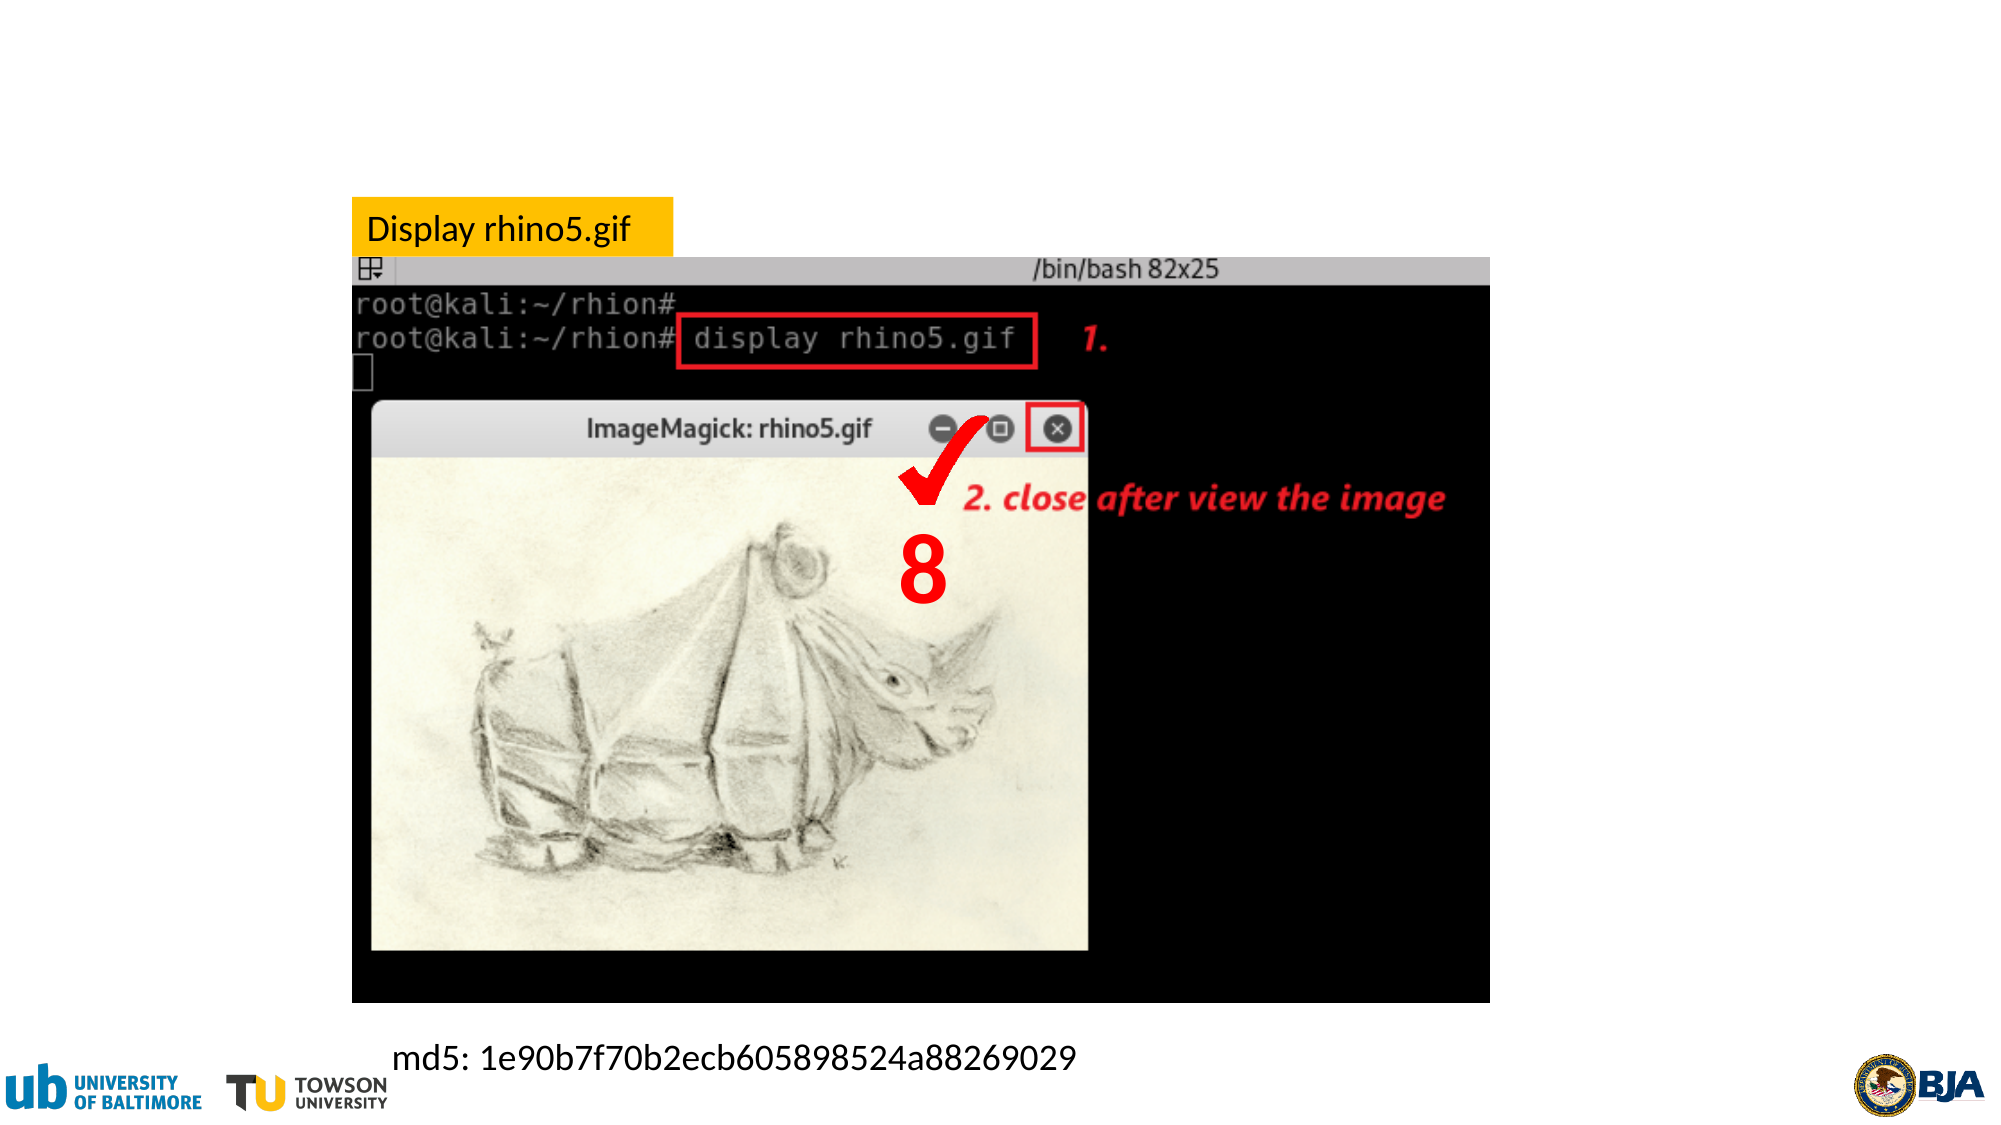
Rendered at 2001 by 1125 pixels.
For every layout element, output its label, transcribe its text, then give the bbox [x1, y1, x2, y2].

picture [1854, 1054, 1986, 1117]
picture [0, 1031, 407, 1125]
text_box Display rhino5.gif [352, 196, 674, 257]
picture [352, 257, 1490, 1003]
text_box md5: 1e90b7f70b2ecb605898524a88269029 [376, 1025, 1390, 1085]
